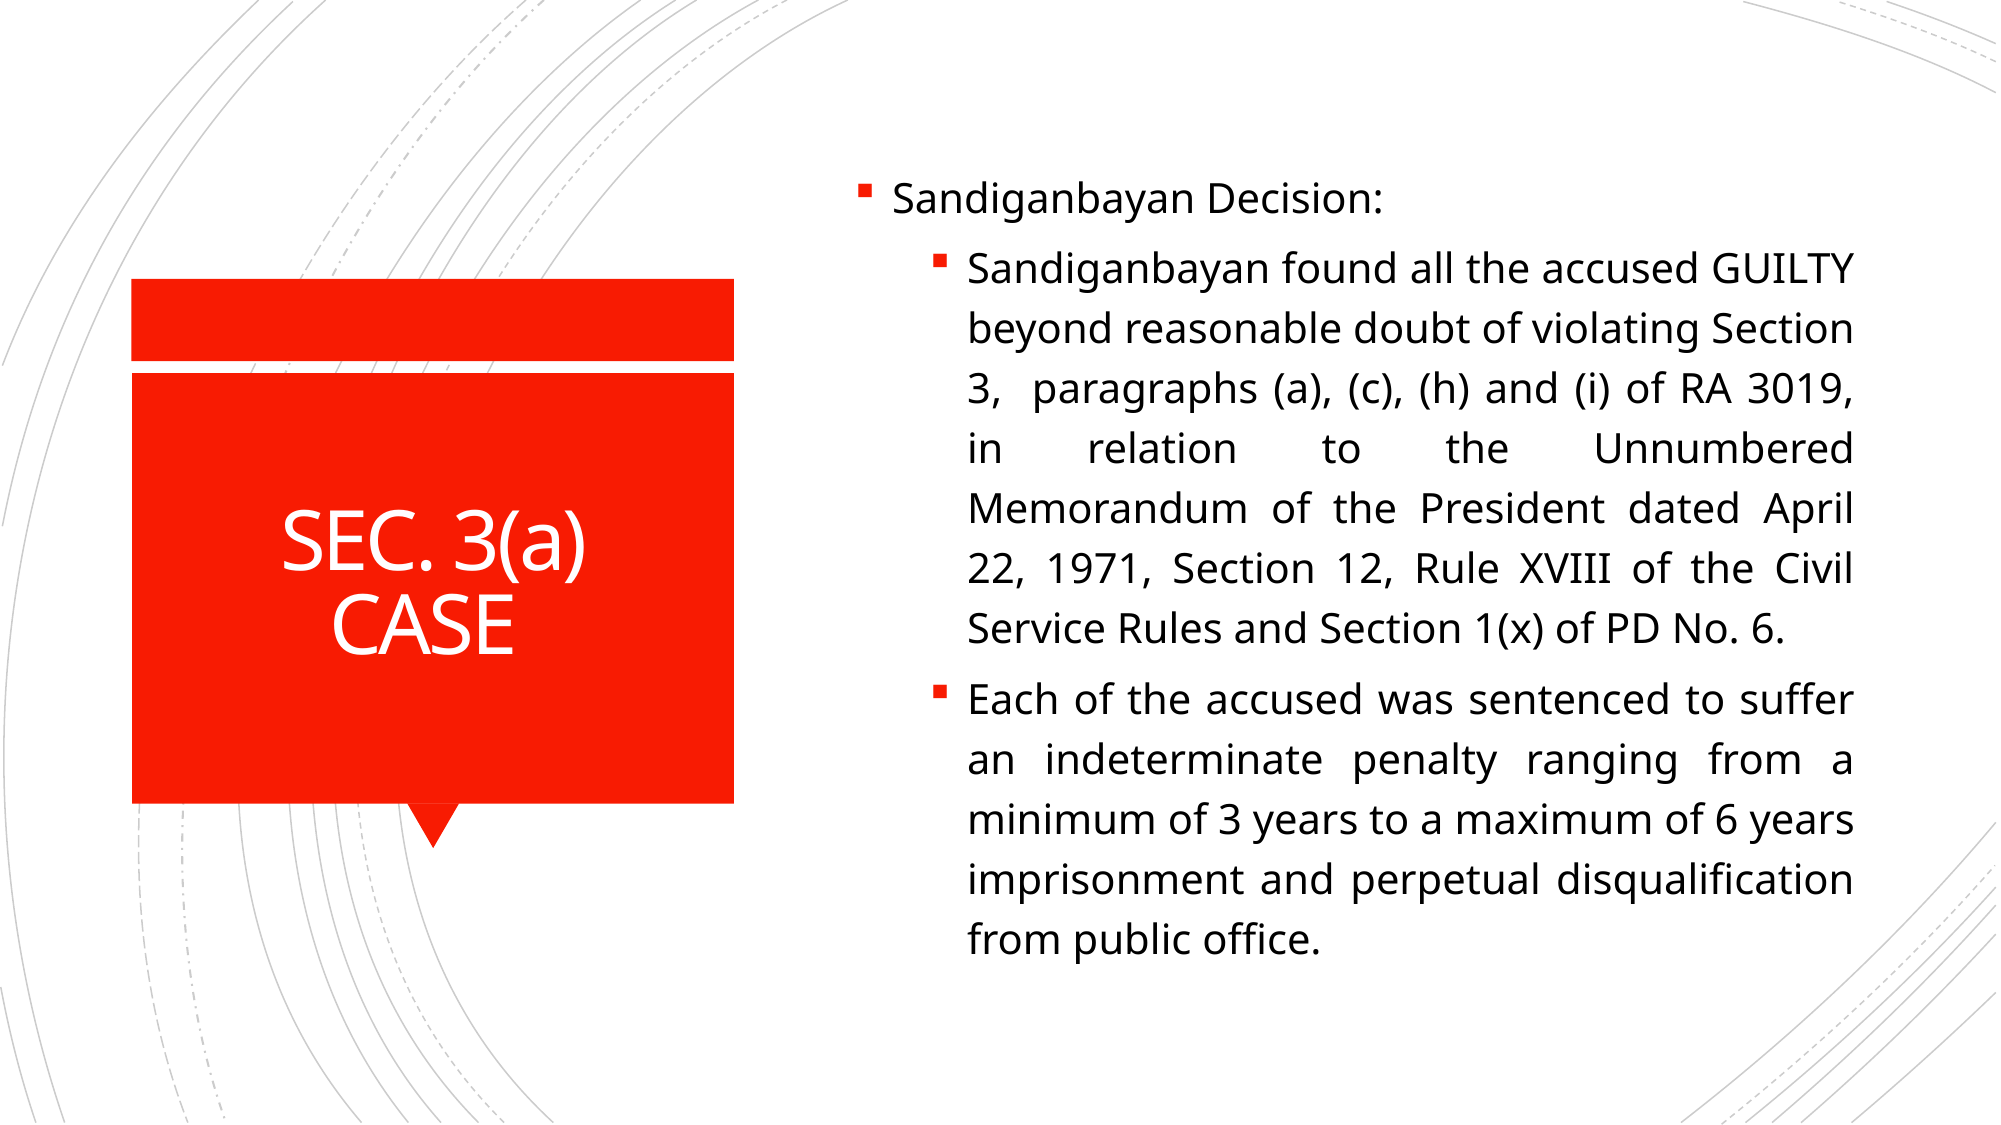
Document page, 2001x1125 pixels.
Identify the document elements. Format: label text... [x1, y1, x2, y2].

title SEC. 3(a) CASE [145, 385, 720, 789]
list Sandiganbayan Decision: Sandiganbayan found all the accused GUILTY beyond reasonable doubt of violating Section 3, paragraphs (a), (c), (h) and (i) of RA 3019, in relation to the Unnumbered Memorandum of the President dated April 22, 1971, Section 12, Rule XVIII of the Civil Service Rules and Section 1(x) of PD No. 6. Each of the accused was sentenced to suffer an indeterminate penalty ranging from a minimum of 3 years to a maximum of 6 years imprisonment and perpetual disqualification from public office. [839, 131, 1871, 993]
